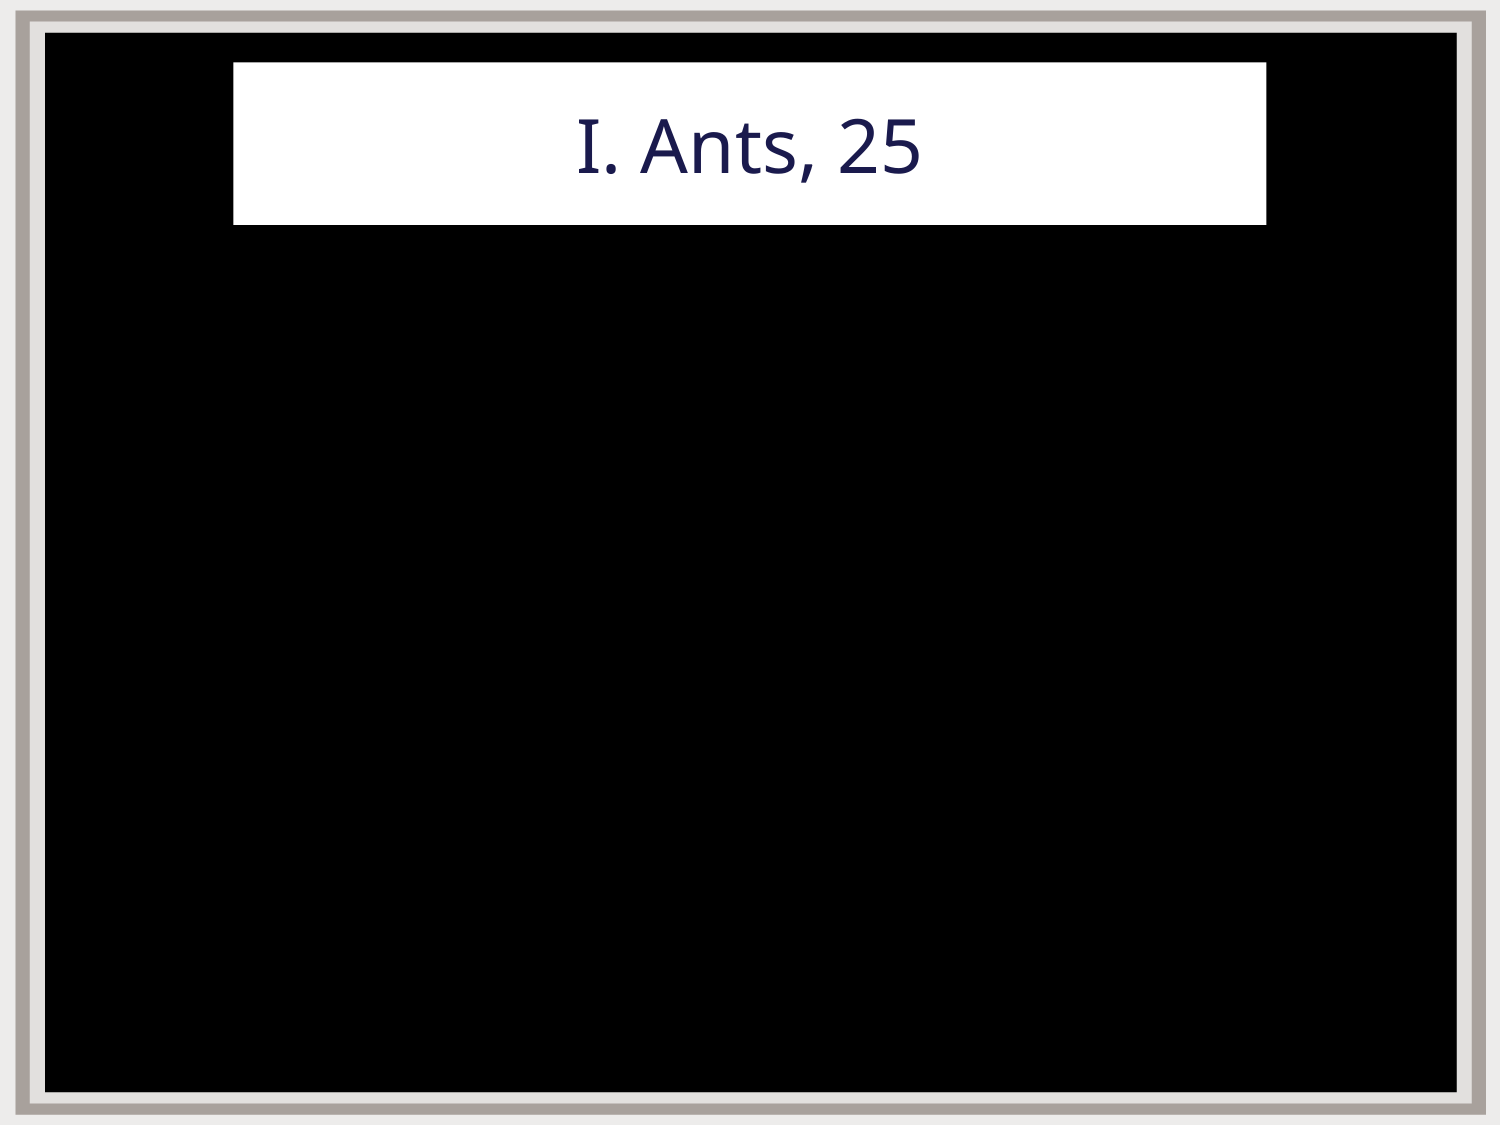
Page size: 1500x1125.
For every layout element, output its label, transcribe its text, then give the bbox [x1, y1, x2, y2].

picture [0, 0, 1500, 1125]
title I. Ants, 25 [233, 62, 1267, 225]
